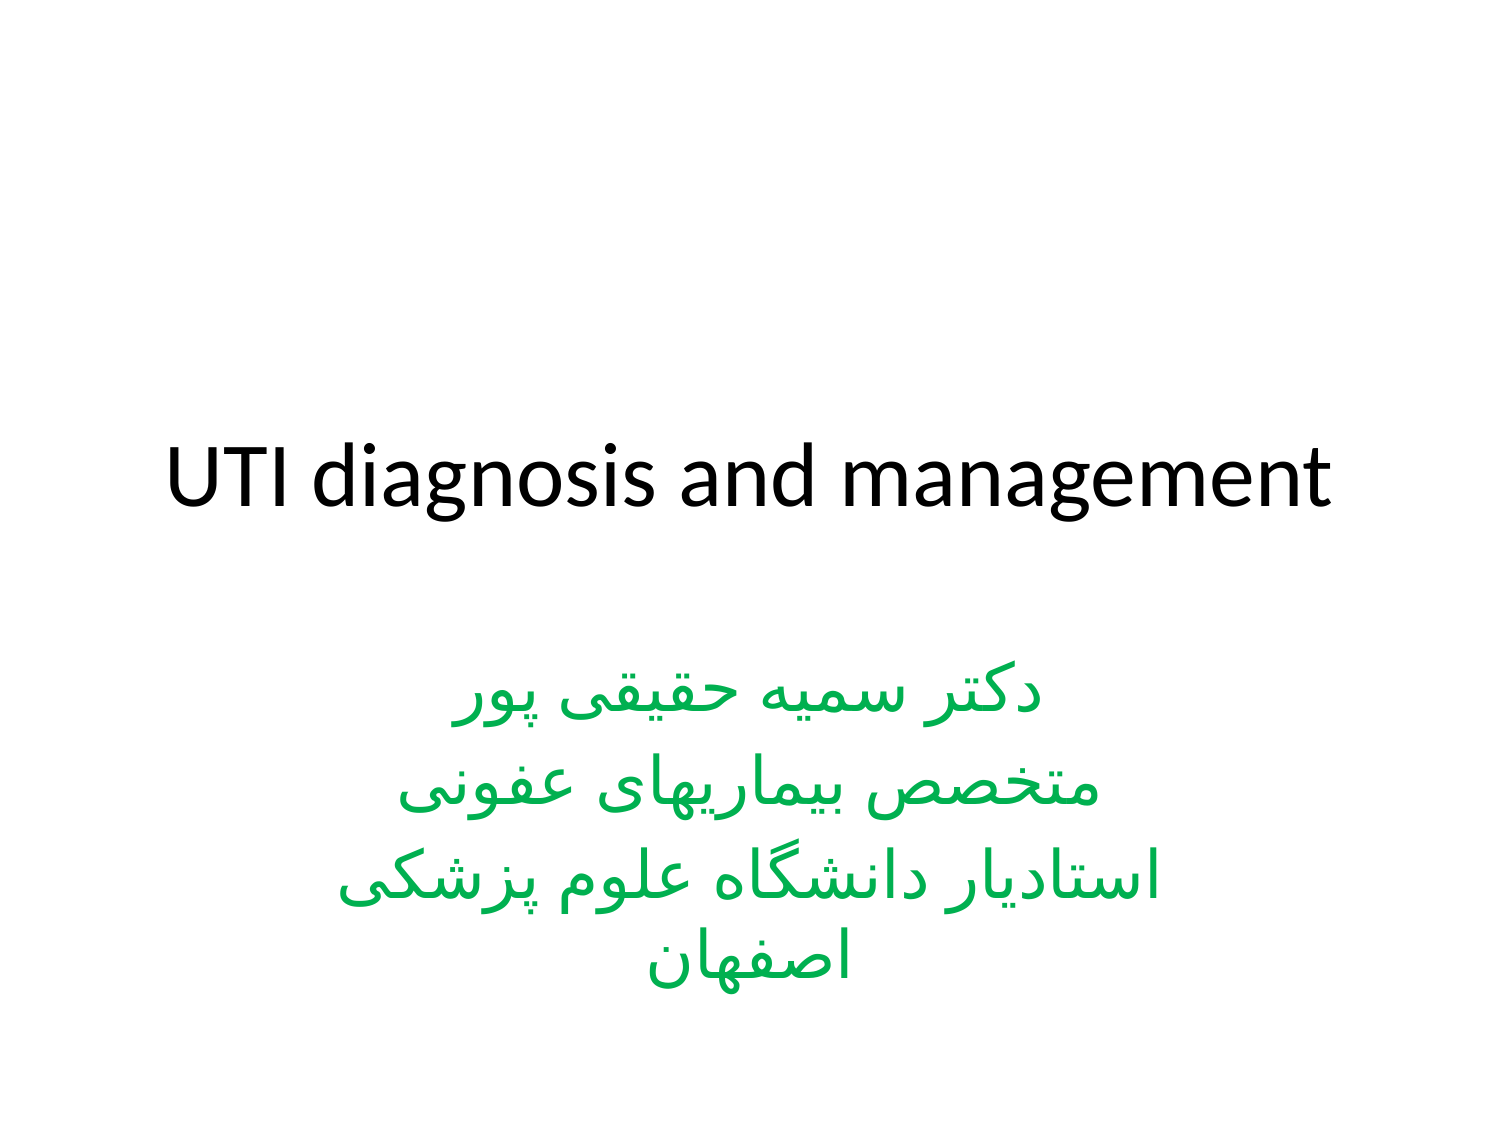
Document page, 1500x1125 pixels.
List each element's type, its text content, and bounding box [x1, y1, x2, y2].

subtitle دکتر سمیه حقیقی پور متخصص بیماریهای عفونی استادیار دانشگاه علوم پزشکی اصفهان [225, 637, 1275, 925]
title UTI diagnosis and management [112, 349, 1388, 591]
